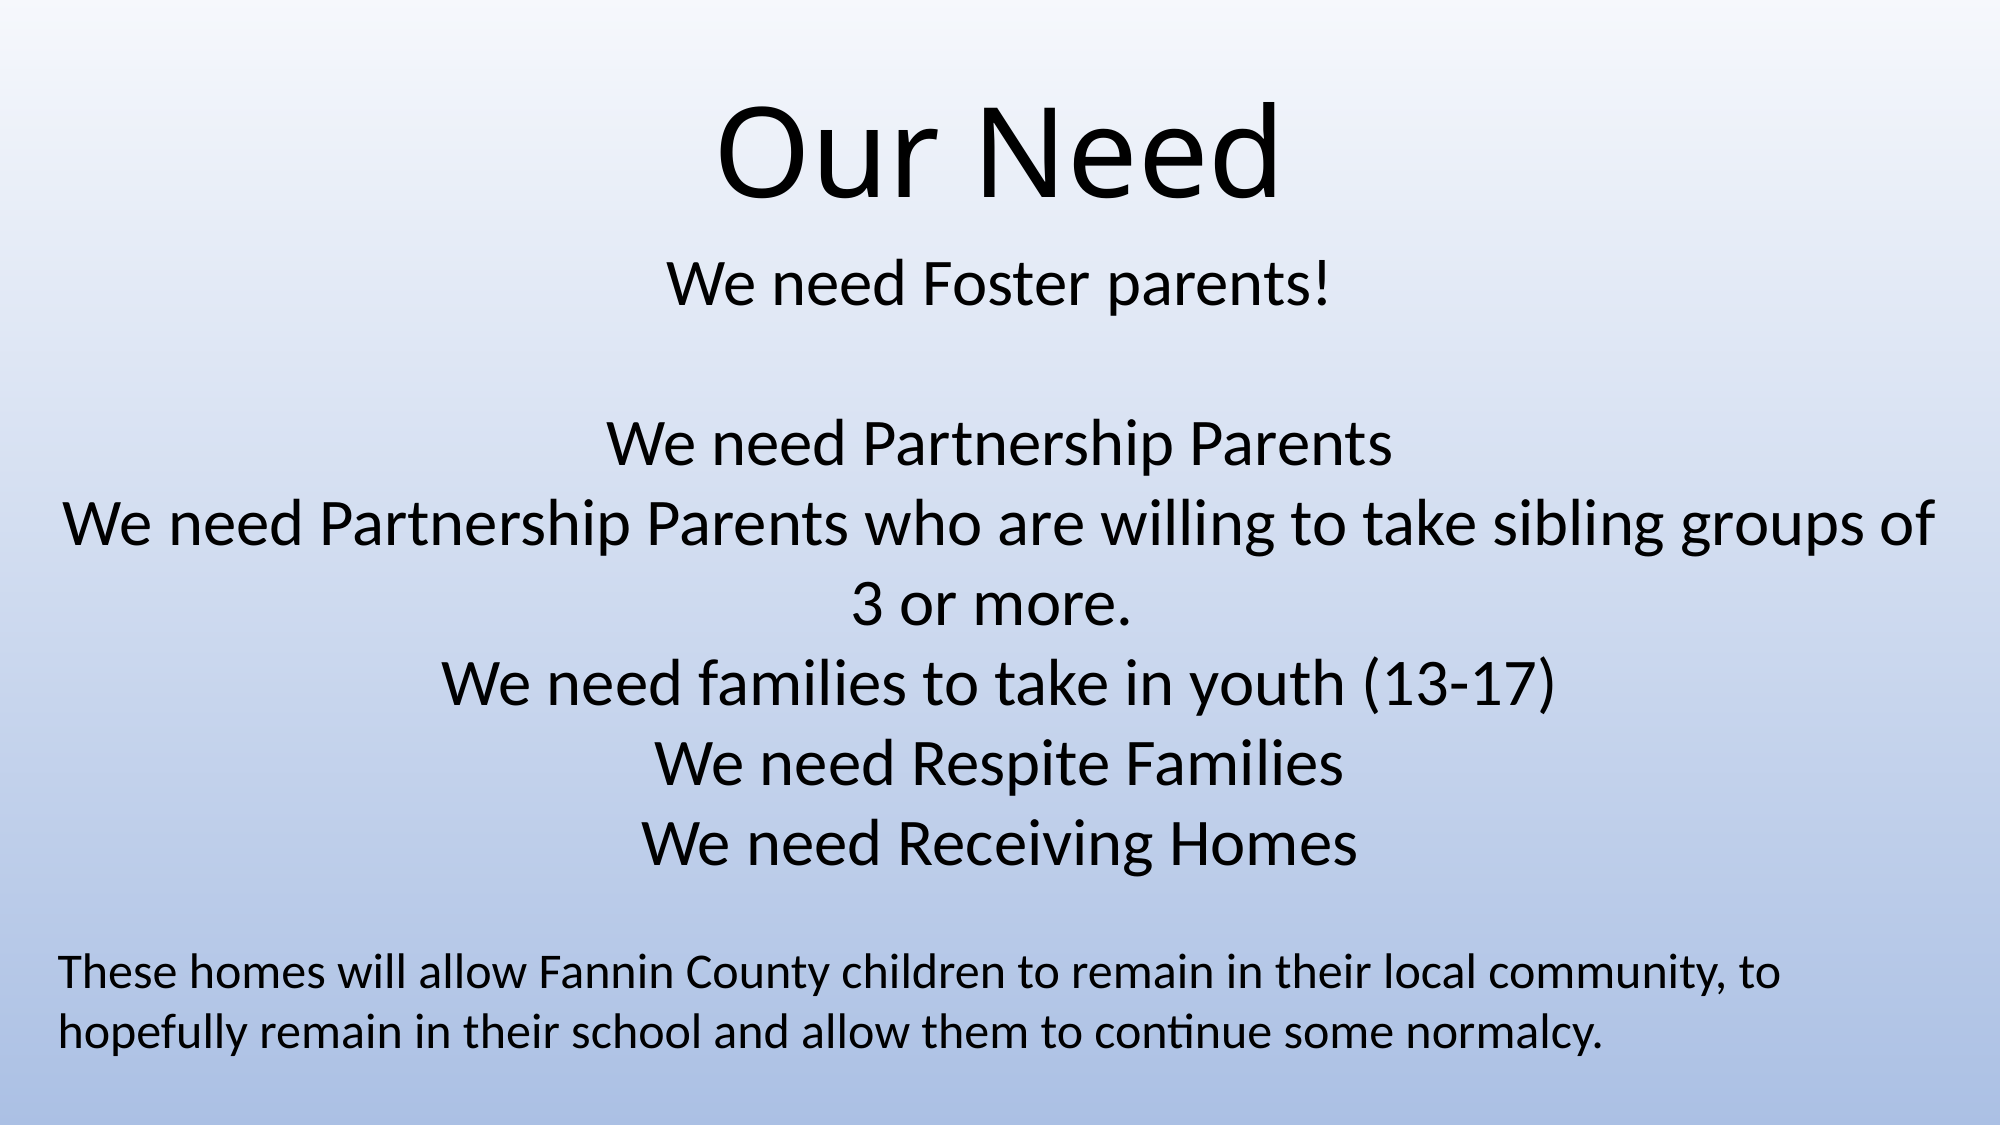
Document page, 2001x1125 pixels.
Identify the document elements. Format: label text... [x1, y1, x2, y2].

text_box Our Need [698, 65, 1301, 230]
text_box We need Foster parents! We need Partnership Parents We need Partnership Parents who are willing to take sibling groups of 3 or more. We need families to take in youth (13-17) We need Respite Families We need Receiving Homes These homes will allow Fannin County children to remain in their local community, to hopefully remain in their school and allow them to continue some normalcy. [42, 231, 1957, 1067]
